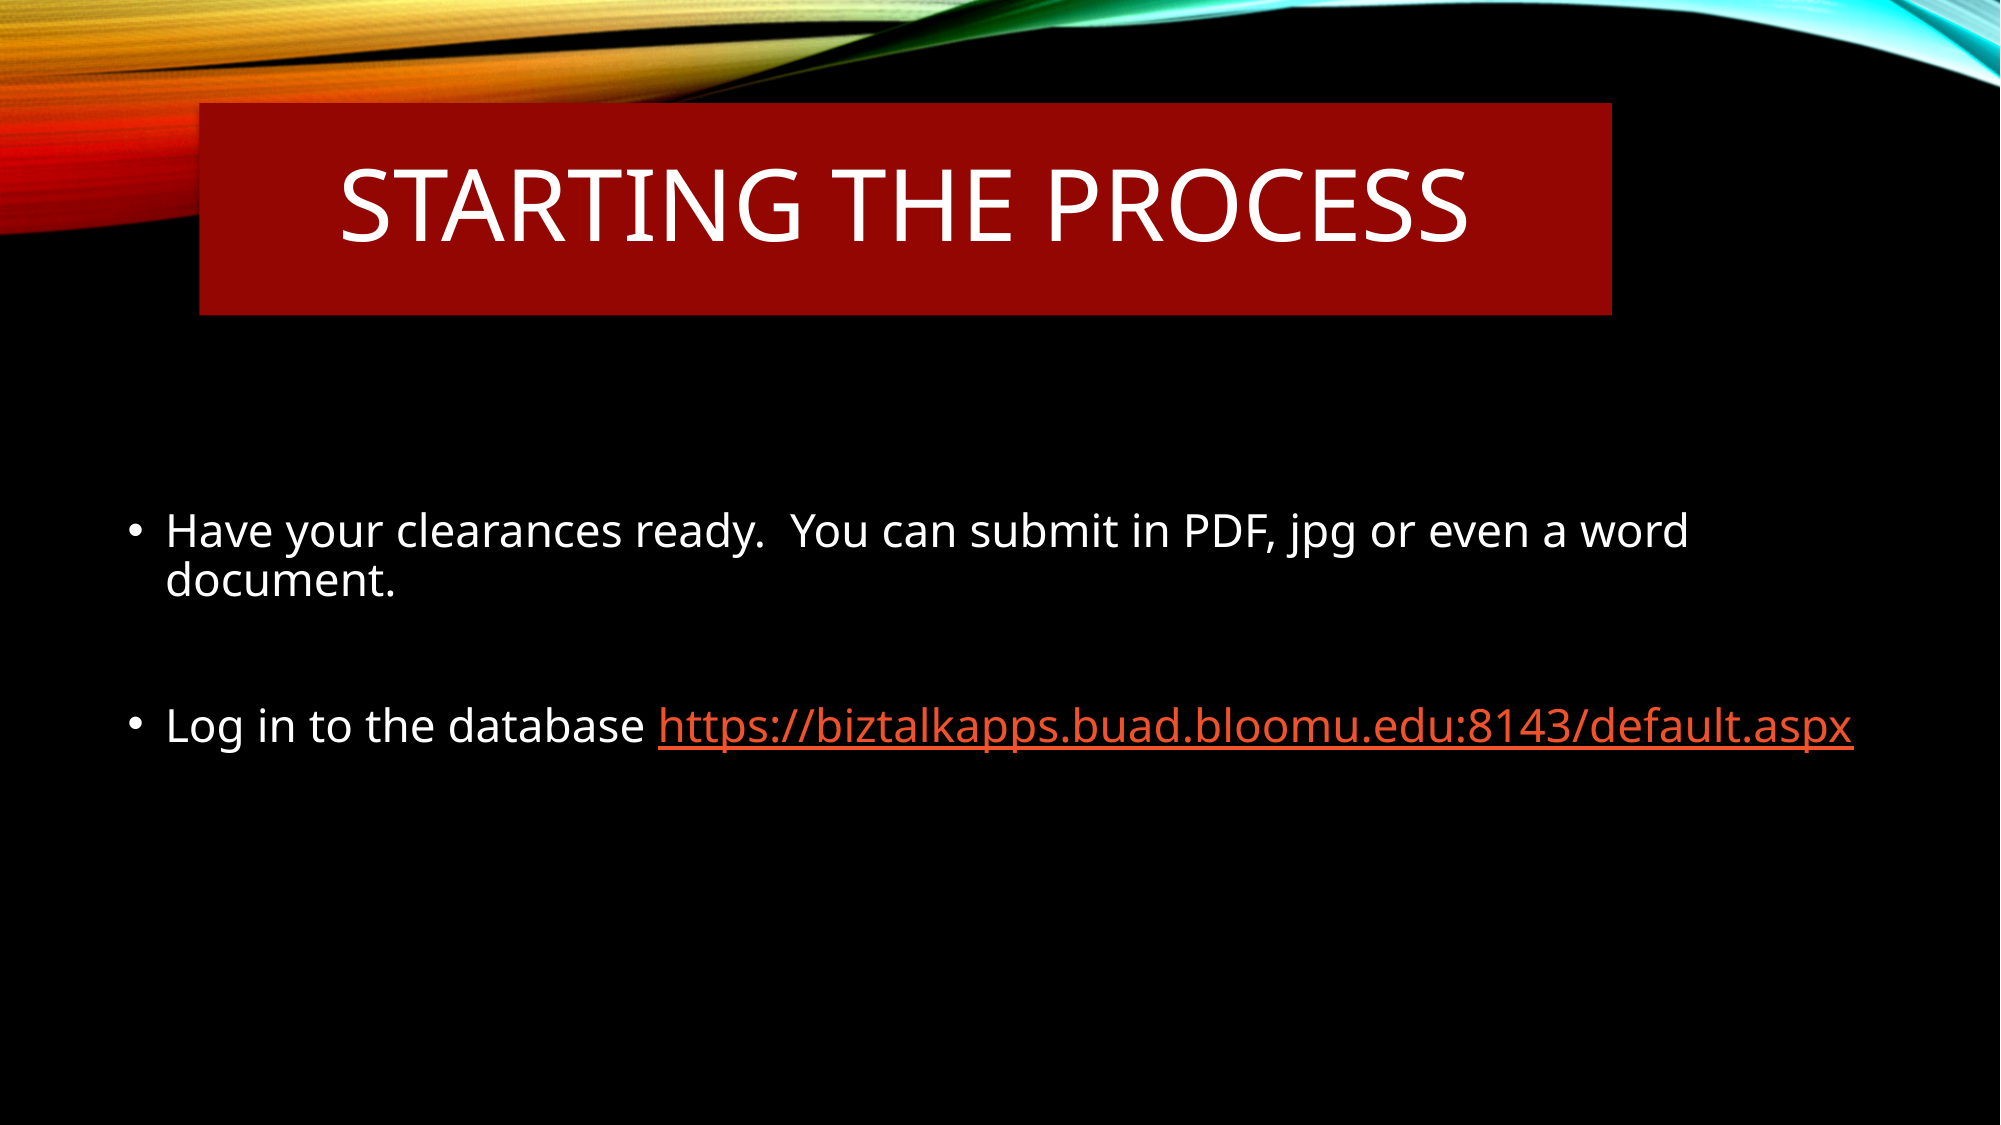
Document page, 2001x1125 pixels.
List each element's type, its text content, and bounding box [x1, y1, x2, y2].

picture [0, 0, 2000, 237]
list Have your clearances ready. You can submit in PDF, jpg or even a word document. Log in to the database https://biztalkapps.buad.bloomu.edu:8143/default.aspx [112, 424, 1888, 1063]
title Starting the process [199, 103, 1612, 316]
